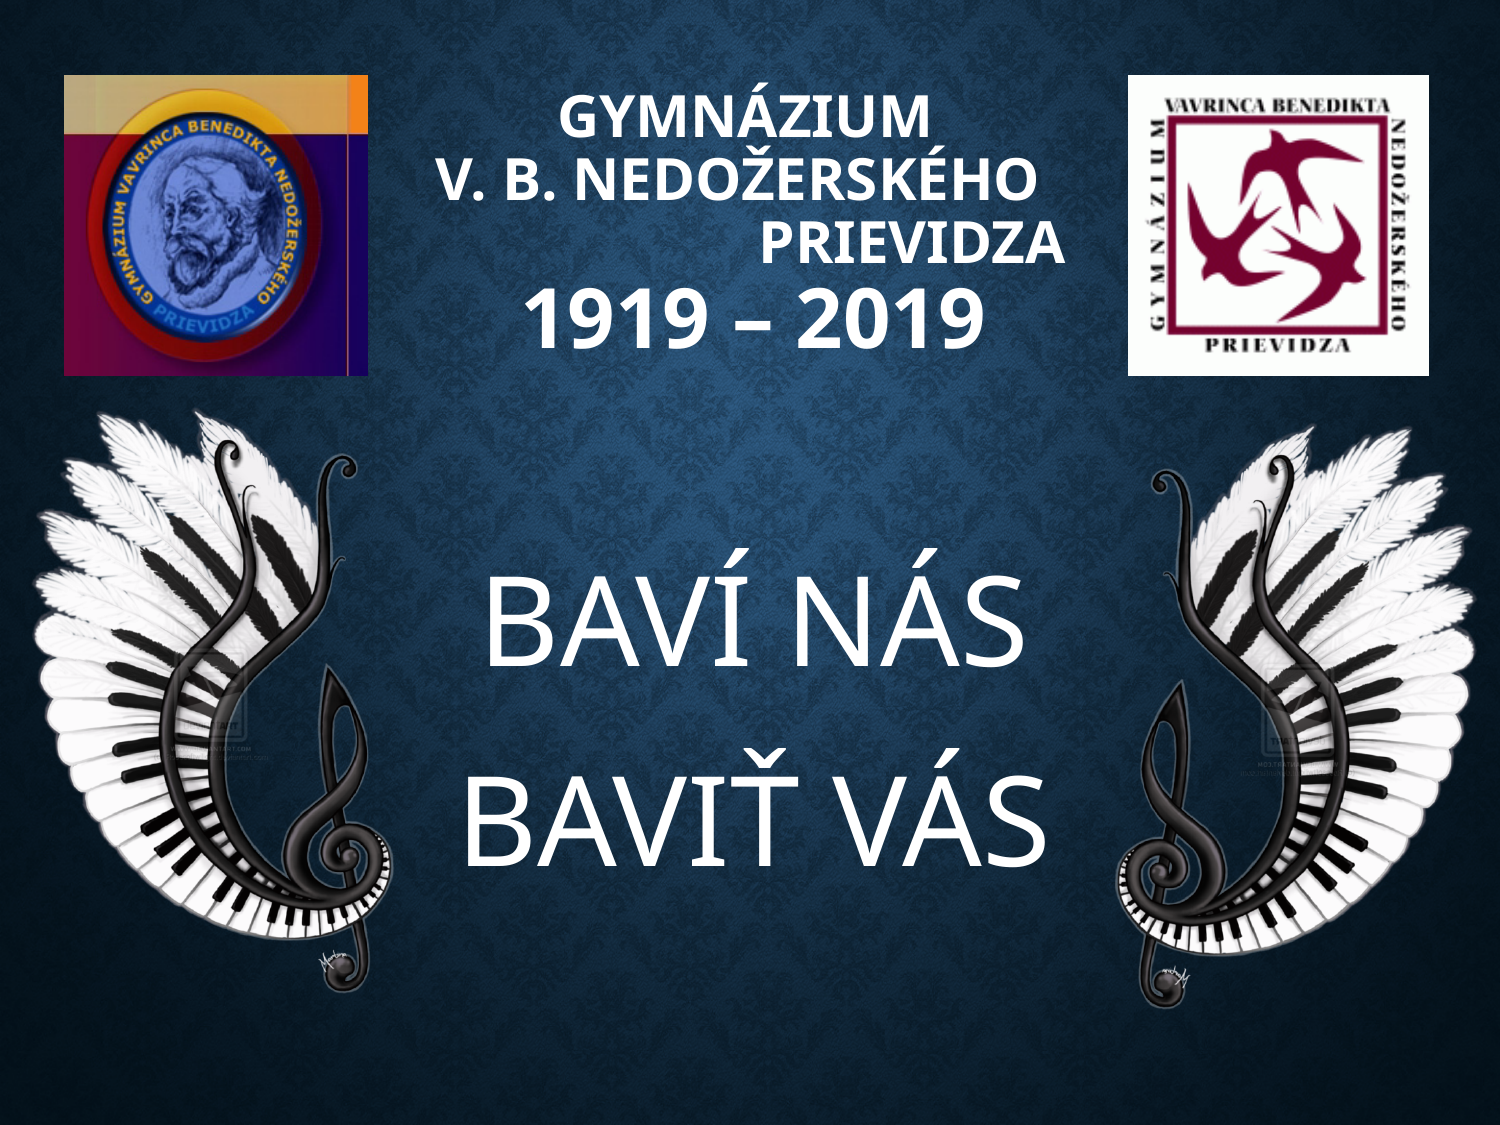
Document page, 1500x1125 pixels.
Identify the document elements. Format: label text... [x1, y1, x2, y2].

title GYMNÁZIUM V. B. NEDOŽERSKÉHO Prievidza 1919 – 2019 [383, 77, 1093, 374]
picture [17, 392, 404, 1009]
subtitle BAVÍ NÁS BAVIŤ VÁS [410, 503, 1096, 953]
picture [1103, 408, 1491, 1024]
picture [63, 75, 368, 377]
picture [1127, 75, 1429, 377]
